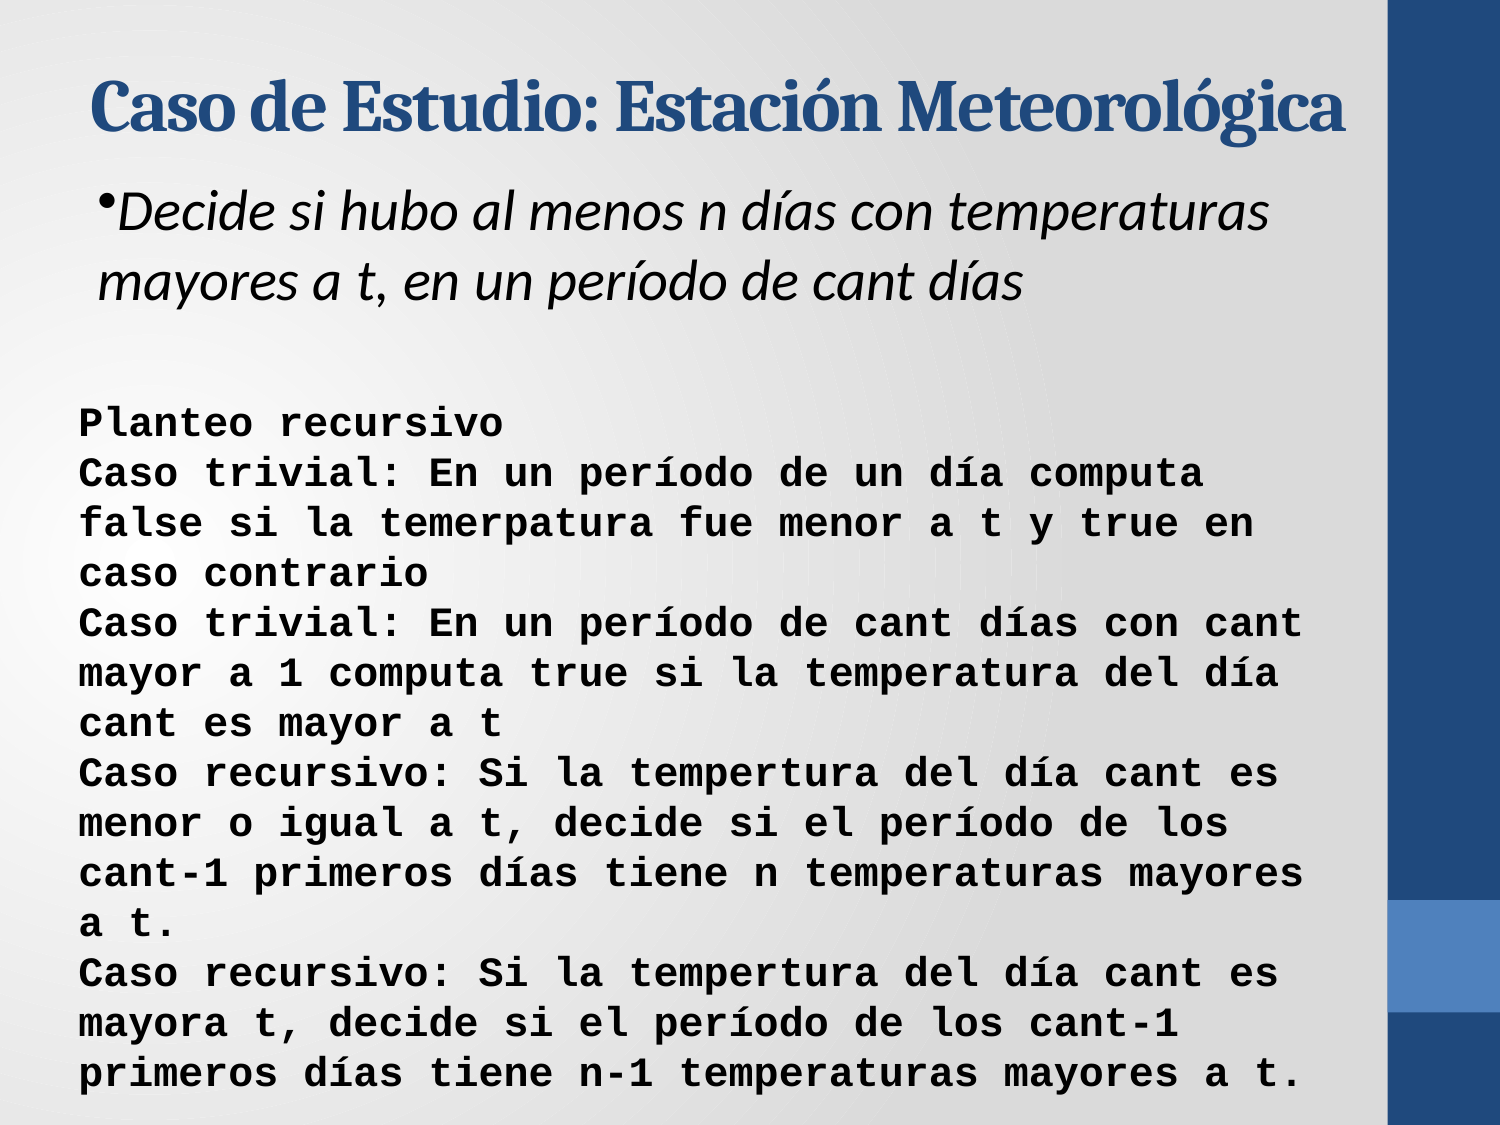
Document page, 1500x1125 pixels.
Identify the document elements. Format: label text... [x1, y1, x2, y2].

title Caso de Estudio: Estación Meteorológica [75, 7, 1422, 195]
text_box Decide si hubo al menos n días con temperaturas mayores a t, en un período de cant días [82, 165, 1441, 500]
text_box Planteo recursivo Caso trivial: En un período de un día computa false si la temerpatura fue menor a t y true en caso contrario Caso trivial: En un período de cant días con cant mayor a 1 computa true si la temperatura del día cant es mayor a t Caso recursivo: Si la tempertura del día cant es menor o igual a t, decide si el período de los cant-1 primeros días tiene n temperaturas mayores a t. Caso recursivo: Si la tempertura del día cant es mayora t, decide si el período de los cant-1 primeros días tiene n-1 temperaturas mayores a t. [63, 387, 1341, 1125]
